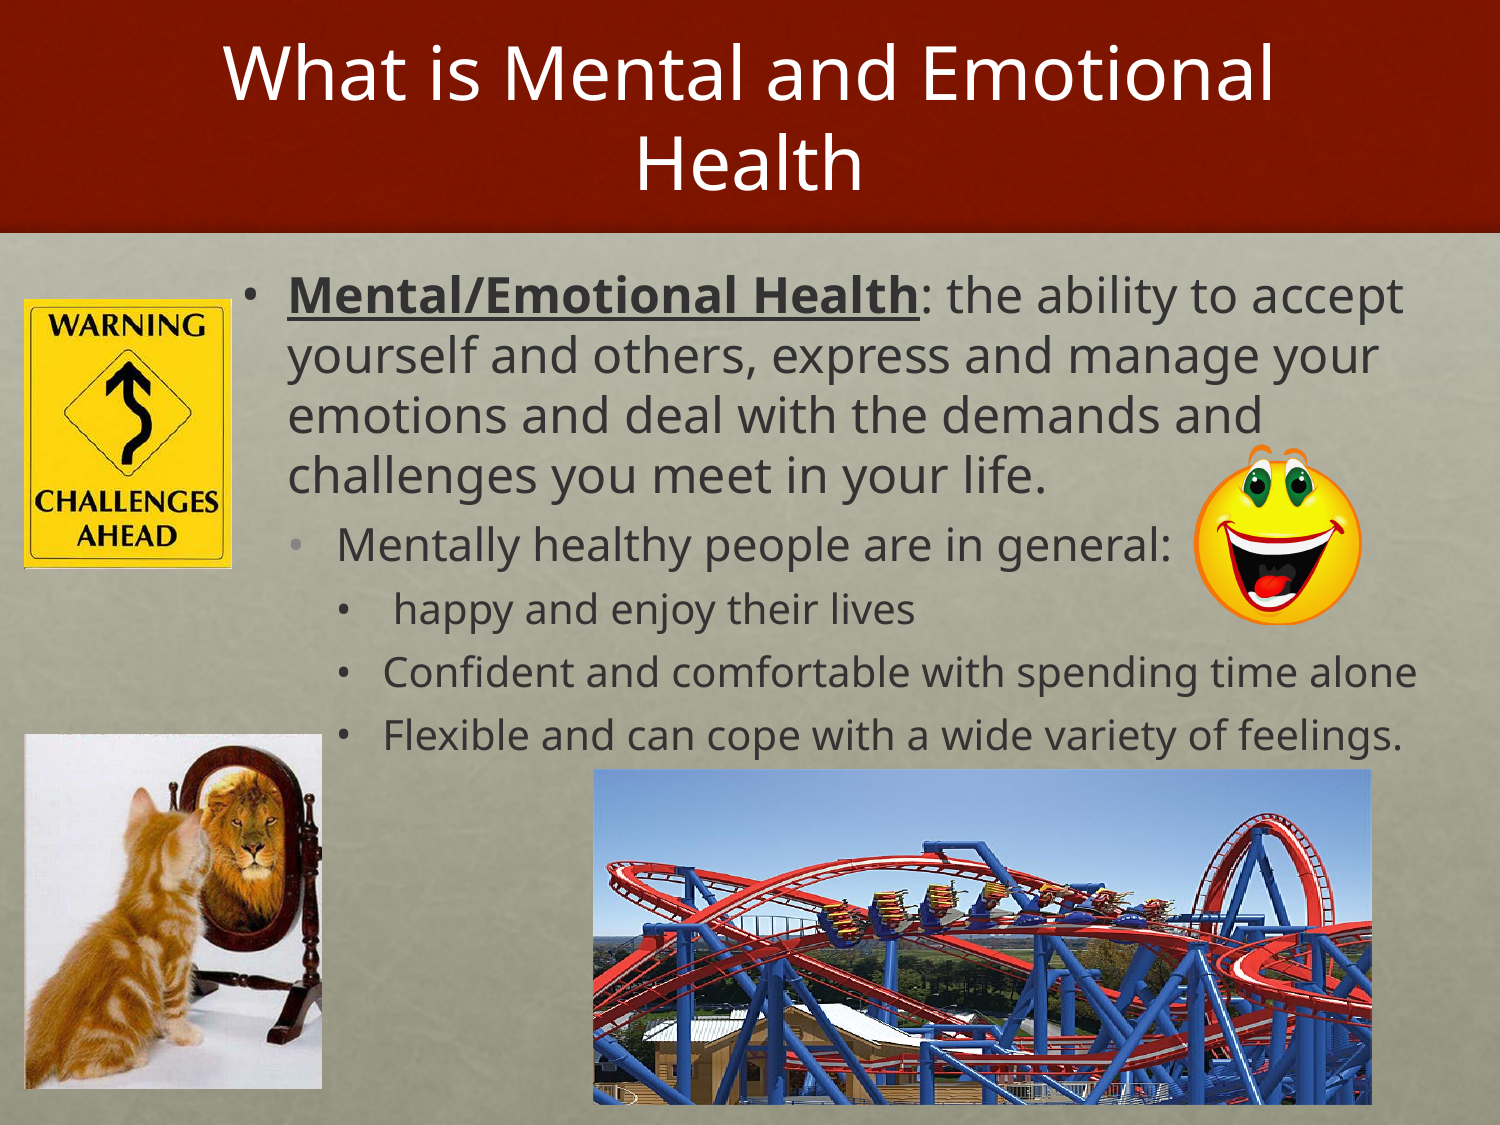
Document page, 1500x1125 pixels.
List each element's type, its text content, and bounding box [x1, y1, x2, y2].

list Mental/Emotional Health: the ability to accept yourself and others, express and manage your emotions and deal with the demands and challenges you meet in your life. Mentally healthy people are in general: happy and enjoy their lives Confident and comfortable with spending time alone Flexible and can cope with a wide variety of feelings. [226, 255, 1500, 1005]
title What is Mental and Emotional Health [127, 10, 1372, 221]
picture [0, 214, 1500, 1125]
picture [1192, 443, 1362, 626]
